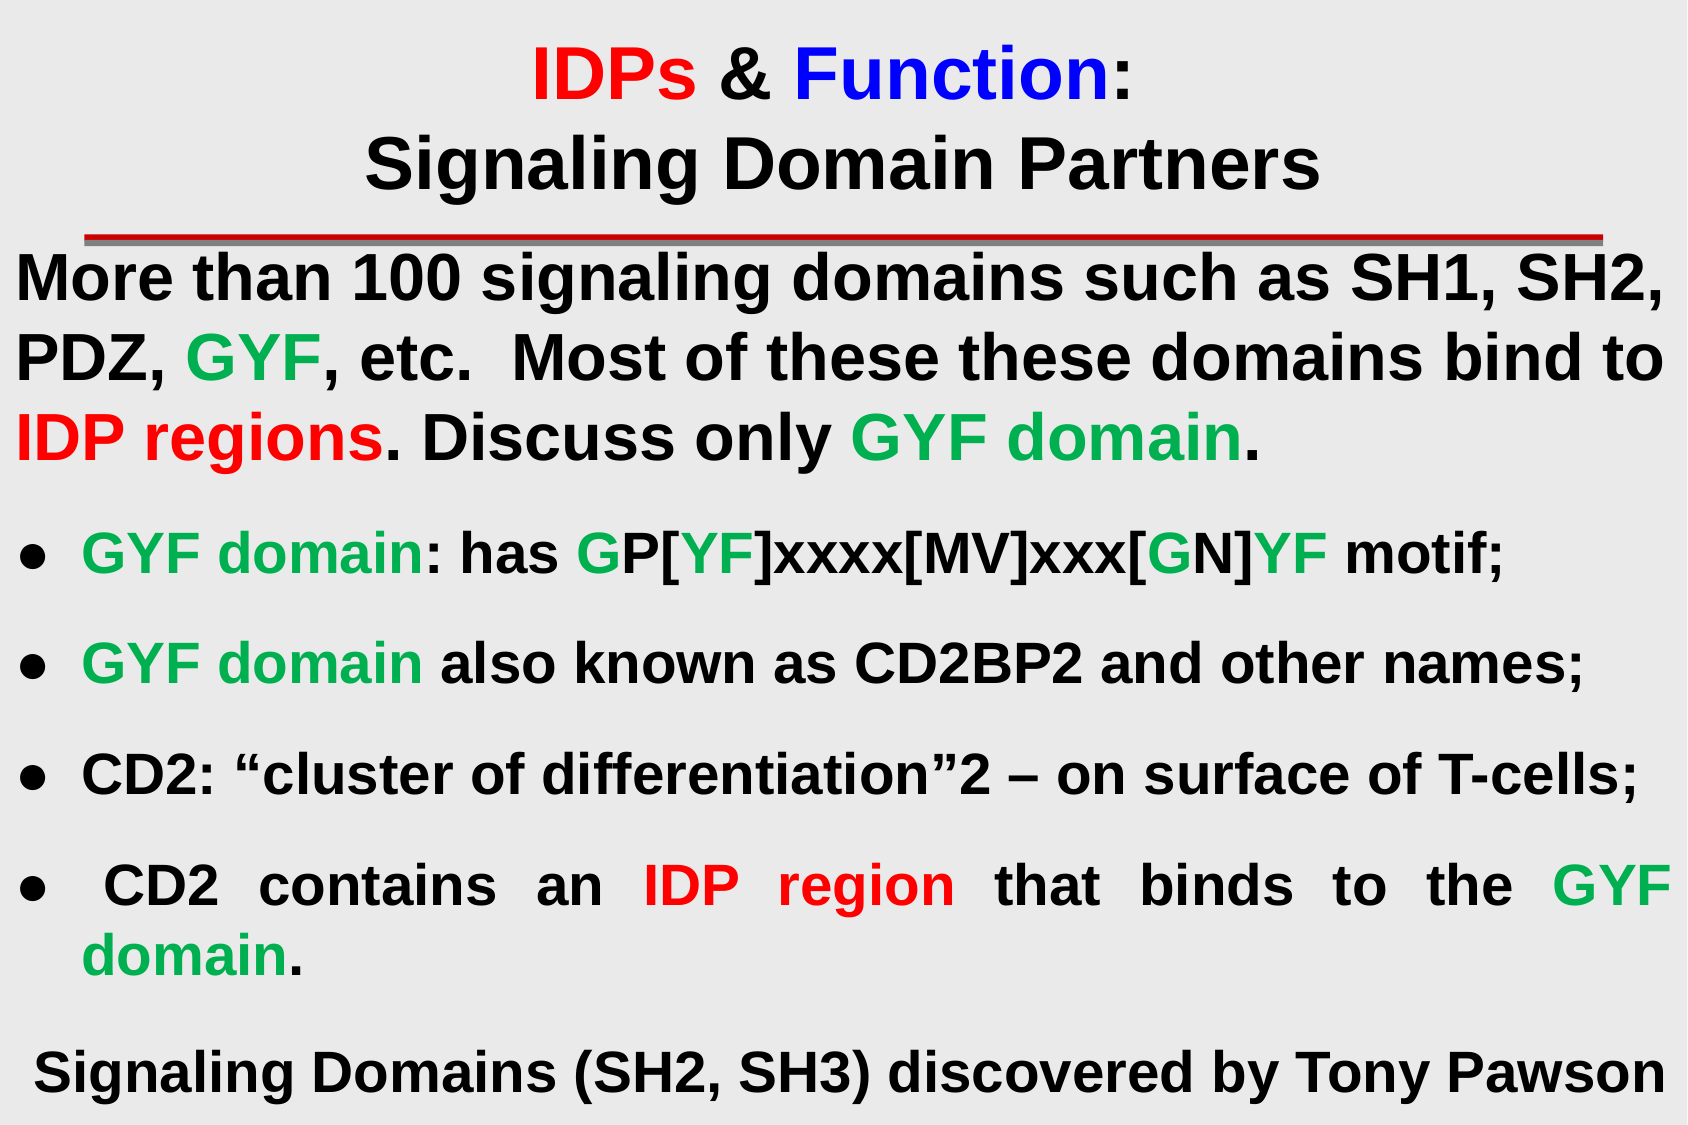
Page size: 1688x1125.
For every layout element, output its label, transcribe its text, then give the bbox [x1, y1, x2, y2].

list More than 100 signaling domains such as SH1, SH2, PDZ, GYF, etc. Most of these these domains bind to IDP regions. Discuss only GYF domain. ● GYF domain: has GP[YF]xxxx[MV]xxx[GN]YF motif; ● GYF domain also known as CD2BP2 and other names; ● CD2: “cluster of differentiation”2 – on surface of T-cells; ● CD2 contains an IDP region that binds to the GYF domain. [0, 188, 1688, 1090]
title IDPs & Function: Signaling Domain Partners [84, 20, 1604, 188]
text_box Signaling Domains (SH2, SH3) discovered by Tony Pawson [19, 1027, 1684, 1112]
